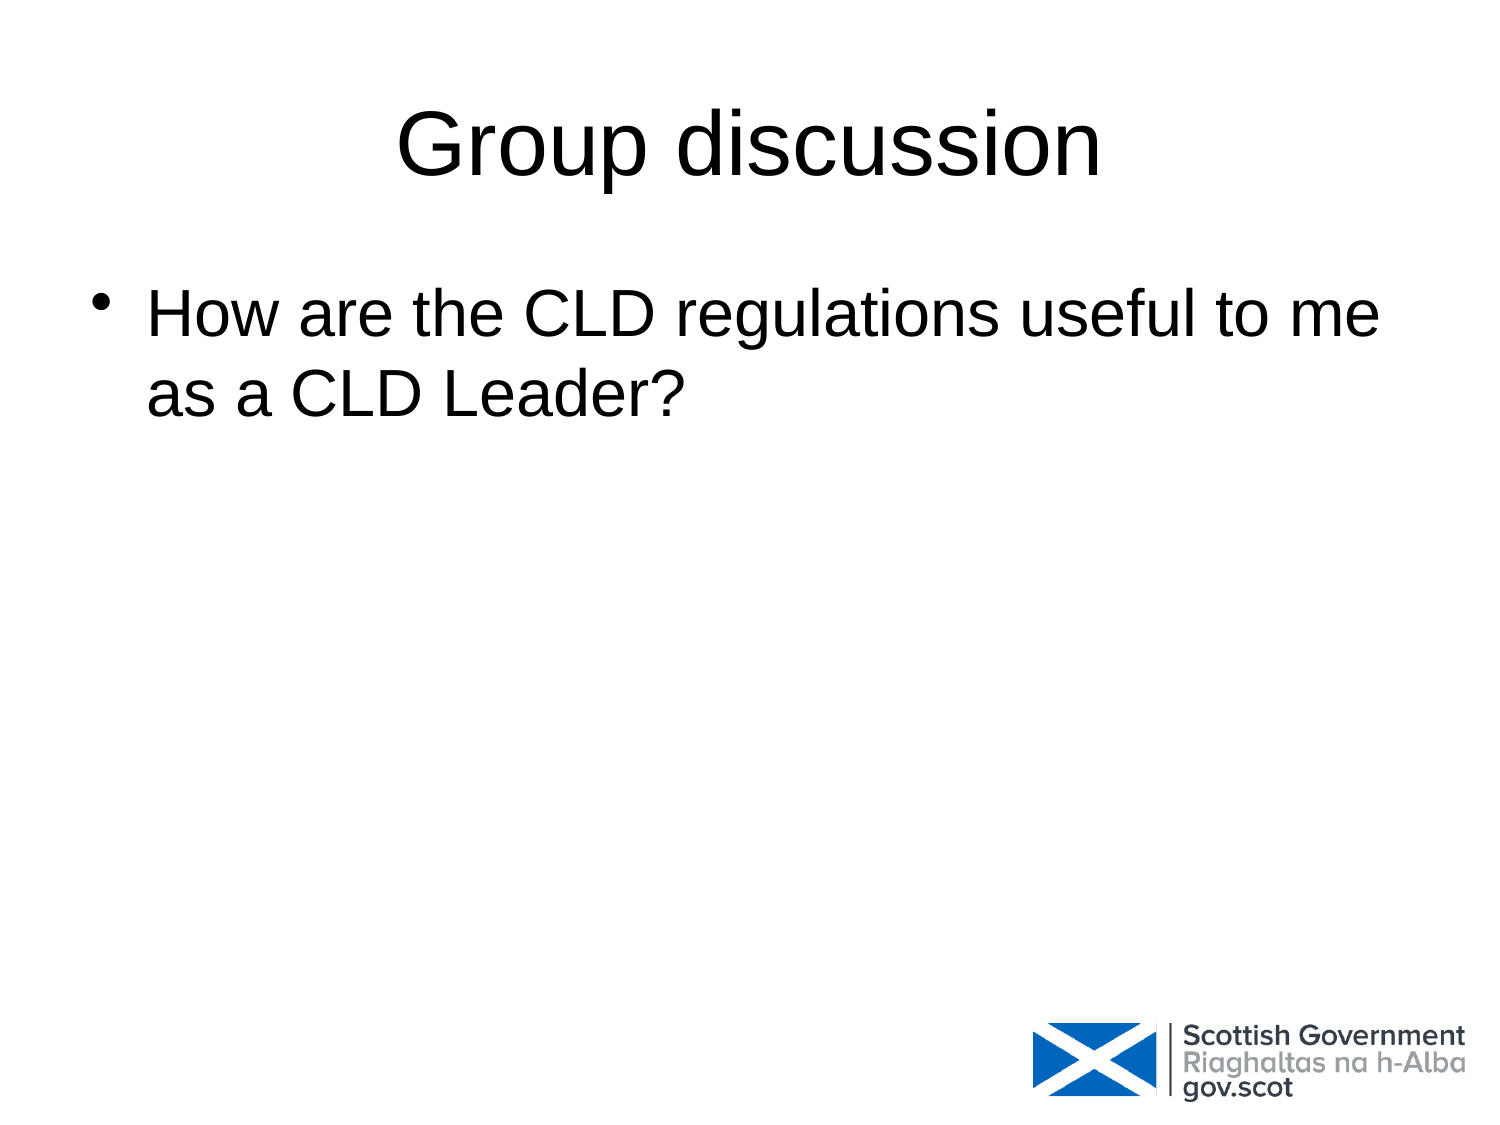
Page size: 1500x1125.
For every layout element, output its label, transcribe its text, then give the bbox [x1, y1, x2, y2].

title Group discussion [75, 45, 1425, 233]
picture [1033, 1023, 1465, 1102]
list How are the CLD regulations useful to me as a CLD Leader? [75, 262, 1425, 1005]
